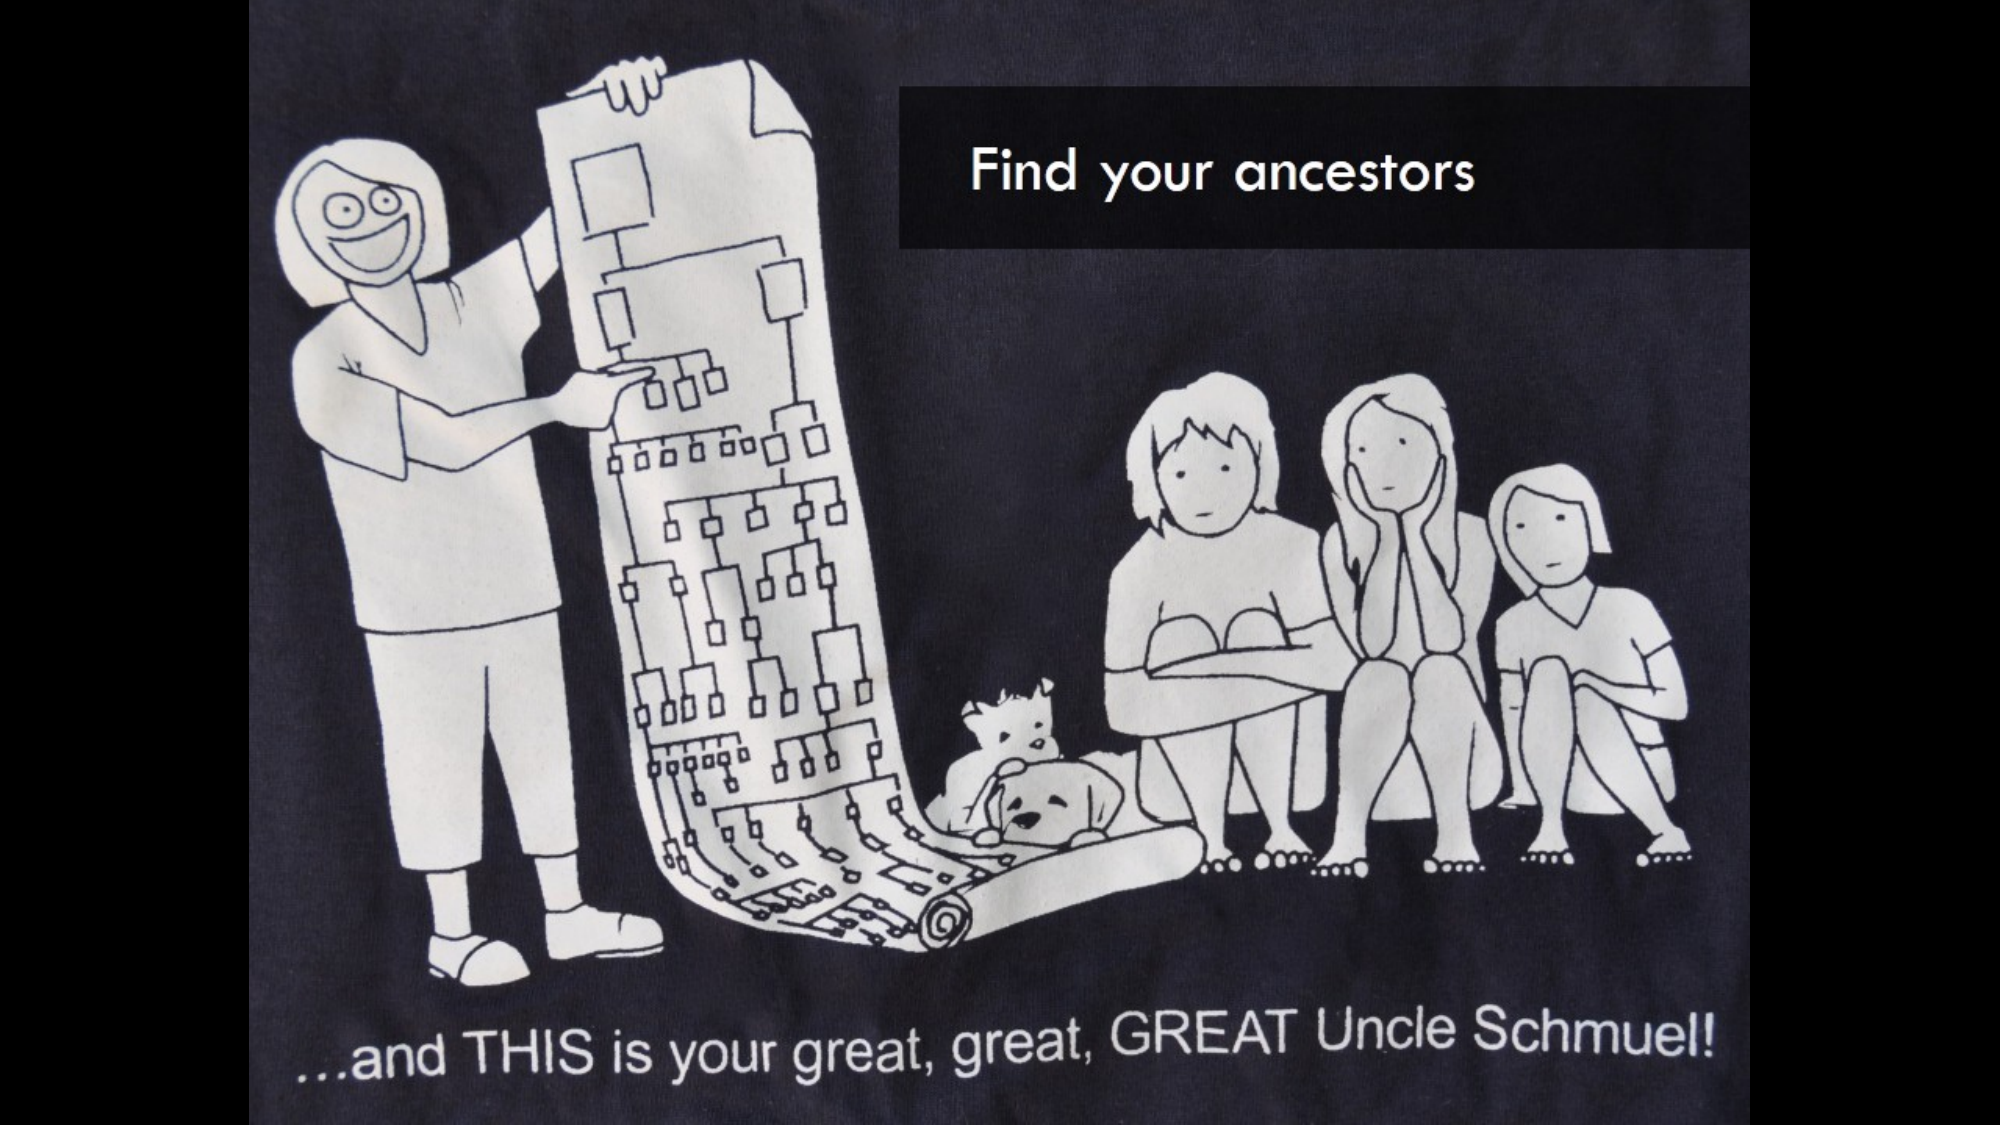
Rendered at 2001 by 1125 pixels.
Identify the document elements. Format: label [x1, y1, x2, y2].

picture [249, 0, 1750, 1125]
